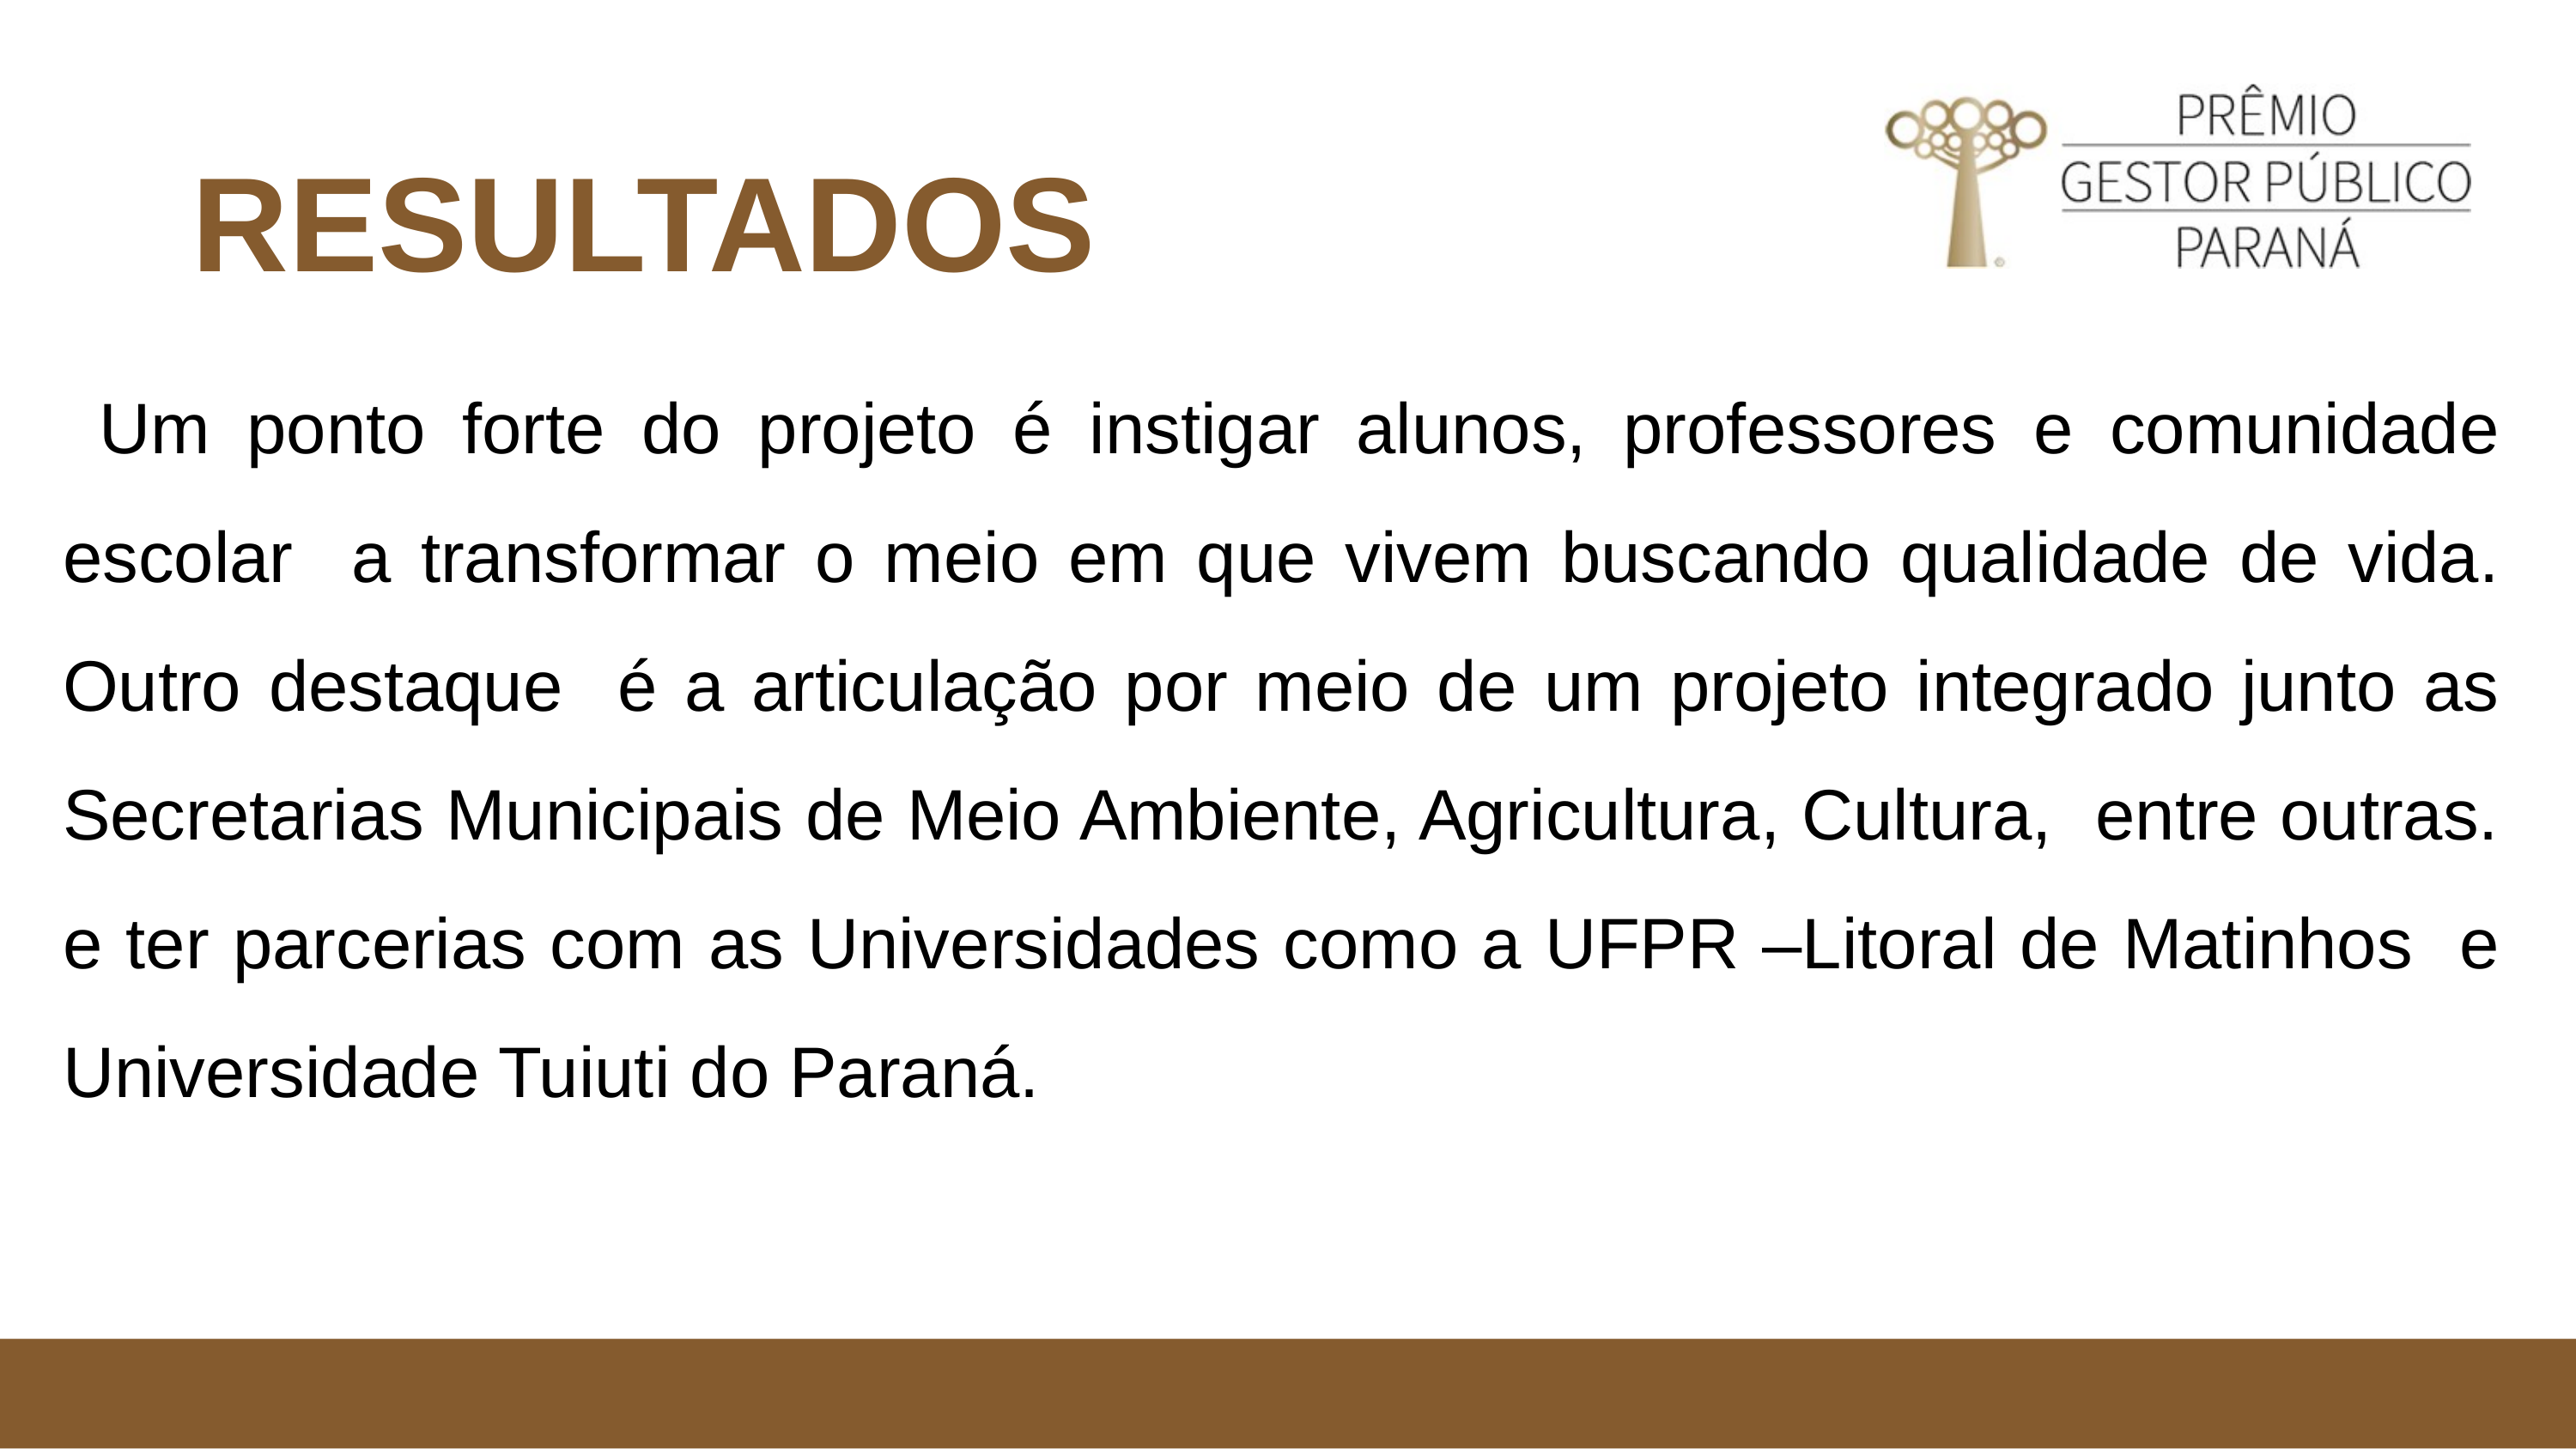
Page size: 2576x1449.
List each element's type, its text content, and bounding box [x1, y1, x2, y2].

picture [1884, 83, 2471, 269]
text_box RESULTADOS [190, 136, 1876, 338]
text_box Um ponto forte do projeto é instigar alunos, professores e comunidade escolar a transformar o meio em que vivem buscando qualidade de vida. Outro destaque é a articulação por meio de um projeto integrado junto as Secretarias Municipais de Meio Ambiente, Agricultura, Cultura, entre outras. e ter parcerias com as Universidades como a UFPR –Litoral de Matinhos e Universidade Tuiuti do Paraná. [60, 338, 2502, 1113]
